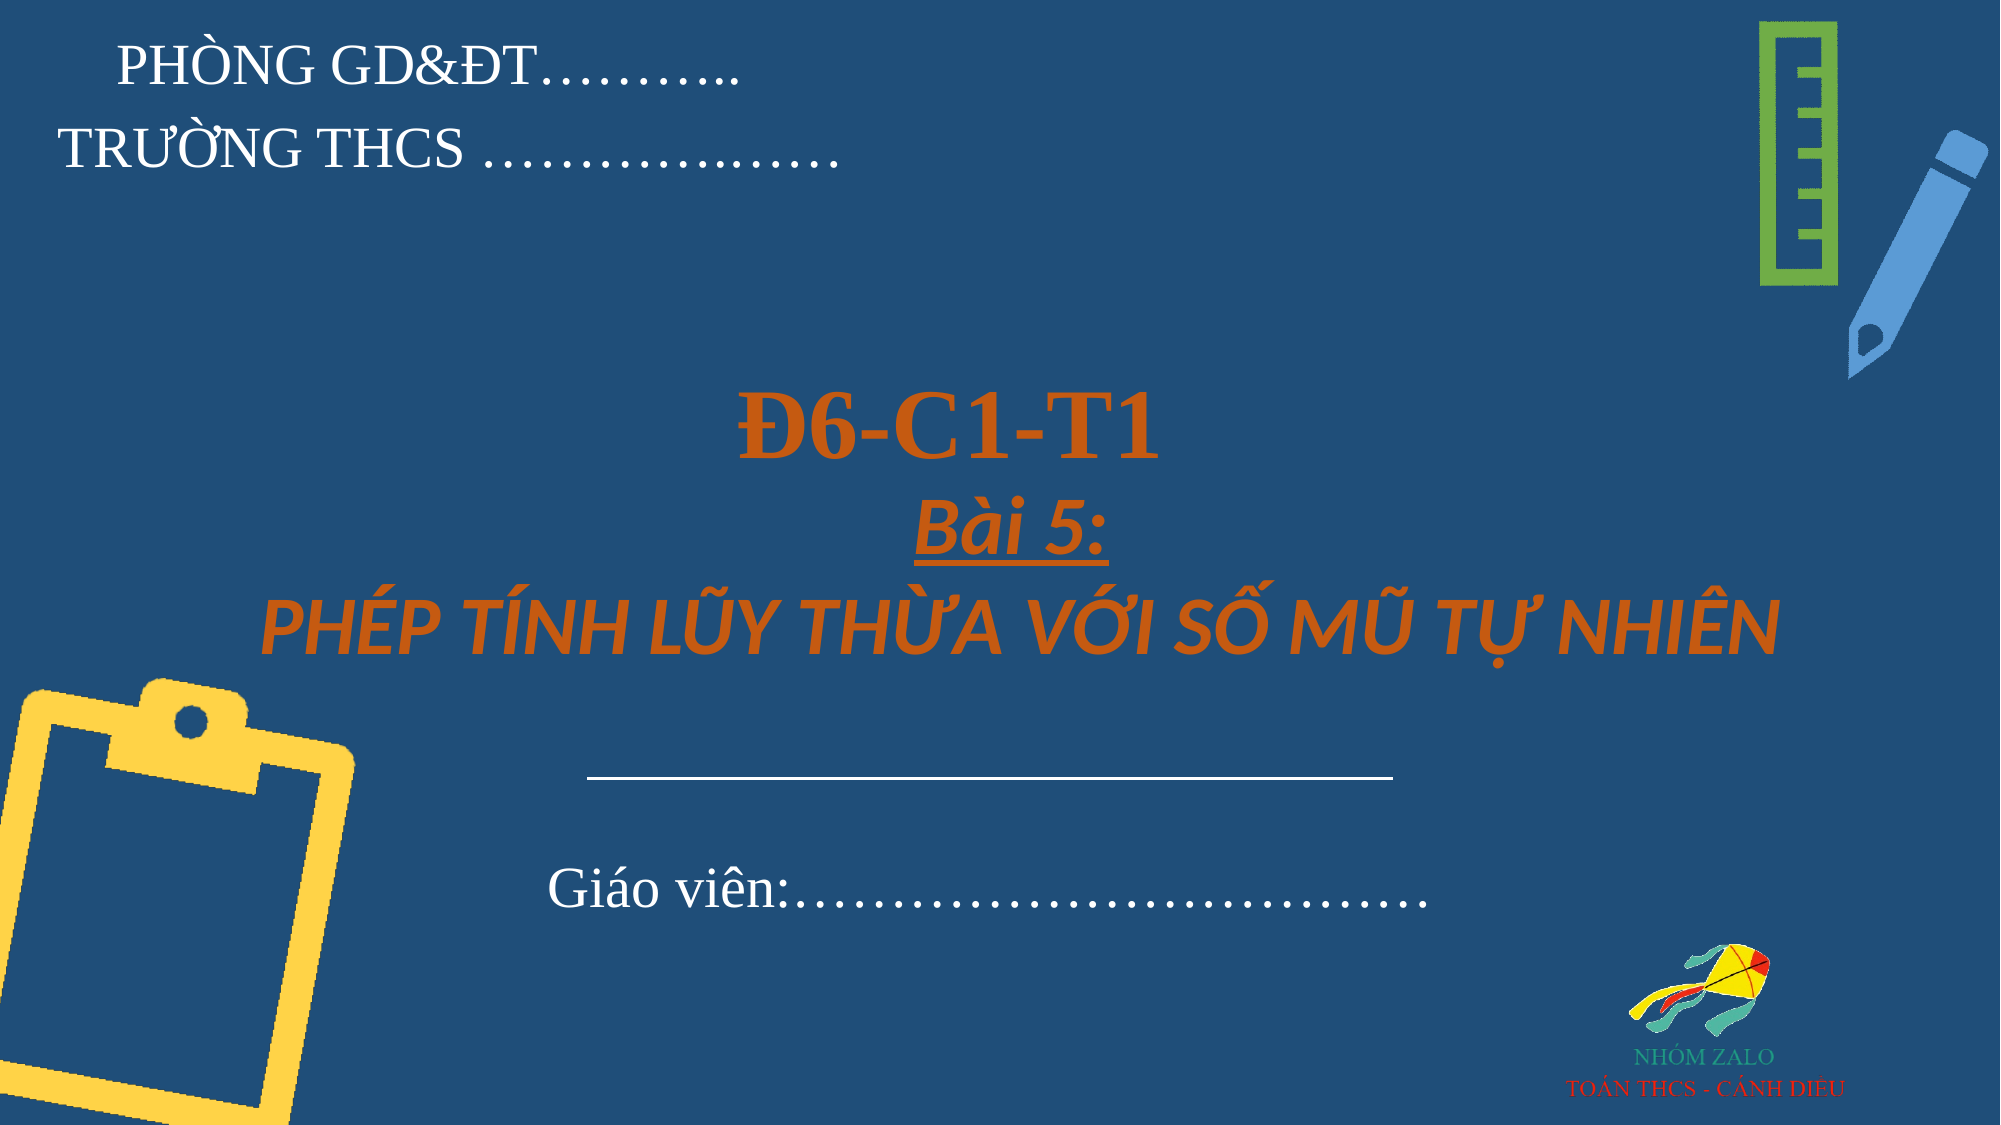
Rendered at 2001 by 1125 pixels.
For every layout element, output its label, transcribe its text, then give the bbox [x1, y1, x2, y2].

picture [0, 604, 464, 1125]
picture [1543, 892, 1887, 1125]
text_box Bài 5: PHÉP TÍNH LŨY THỪA VỚI SỐ MŨ TỰ NHIÊN [189, 464, 1852, 679]
text_box Đ6-C1-T1 [721, 350, 1831, 464]
subtitle Giáo viên:…………………………… [420, 849, 1741, 1121]
picture [1616, 0, 2000, 405]
text_box PHÒNG GD&ĐT……….. TRƯỜNG THCS ………….…… [42, 26, 1543, 298]
